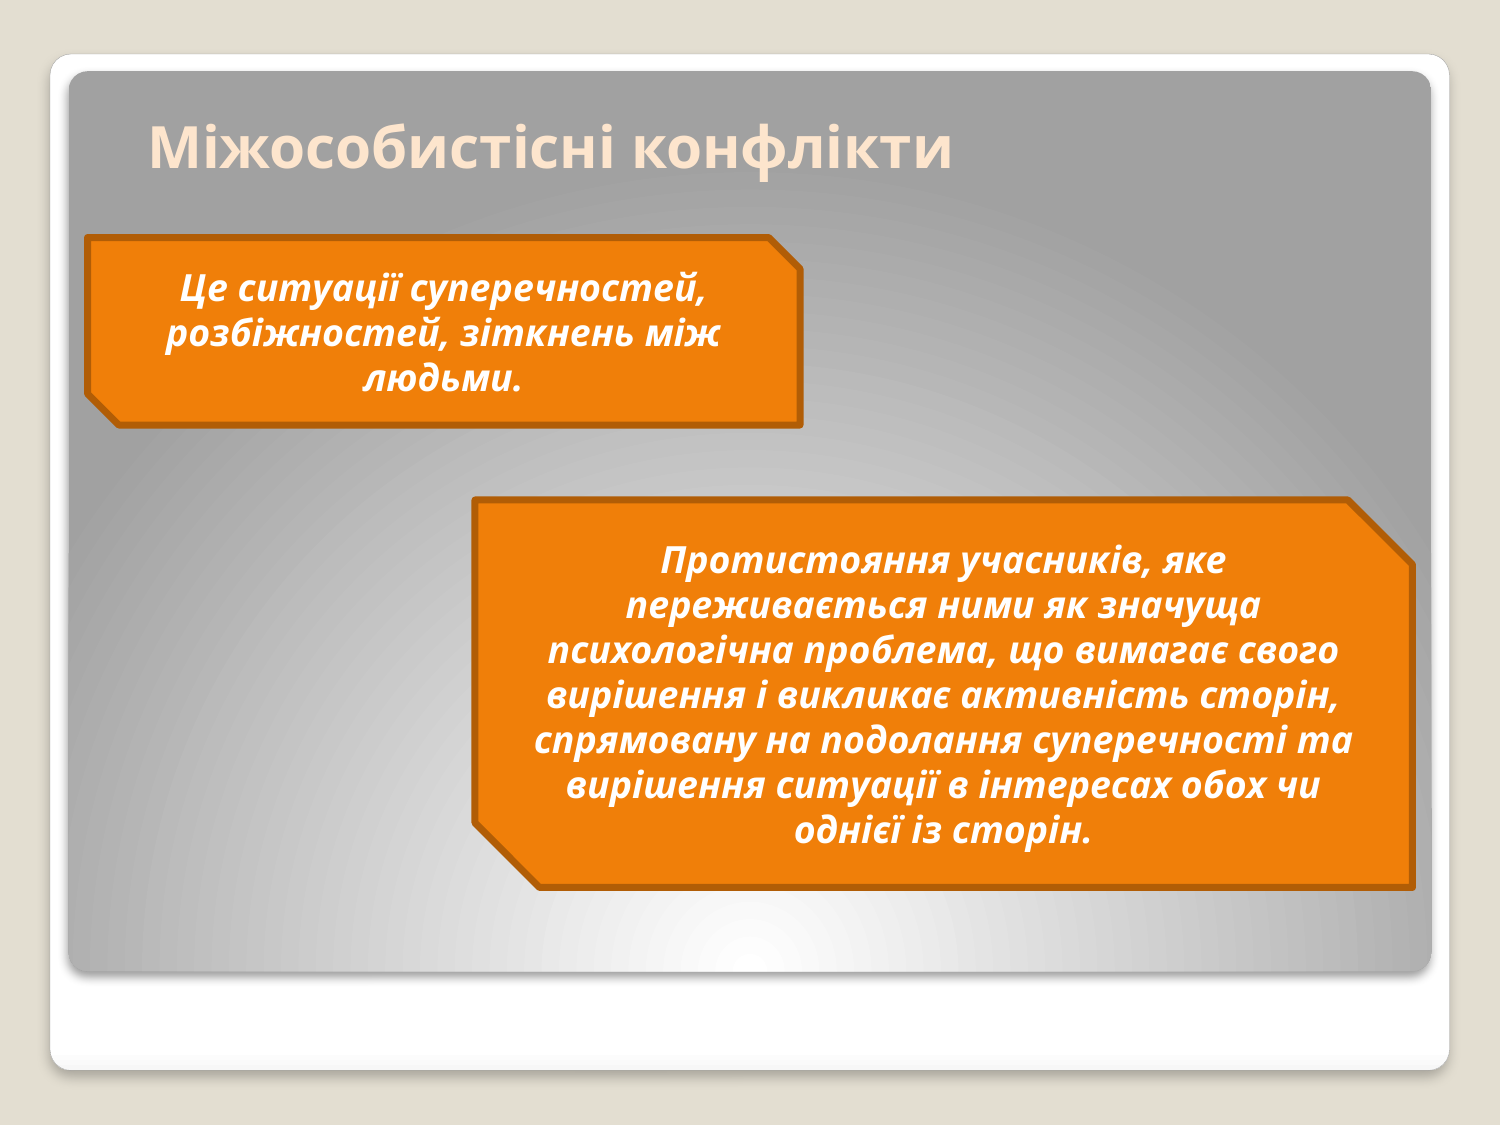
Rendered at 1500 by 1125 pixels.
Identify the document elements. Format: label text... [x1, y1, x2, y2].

text_box Це ситуації суперечностей, розбіжностей, зіткнень між людьми. [84, 234, 804, 429]
text_box Протистояння учасників, яке переживається ними як значуща психологічна проблема, що вимагає свого вирішення і викликає активність сторін, спрямовану на подолання суперечності та вирішення ситуації в інтересах обох чи однієї із сторін. [471, 496, 1416, 891]
list Міжособистісні конфлікти [82, 86, 1425, 1063]
